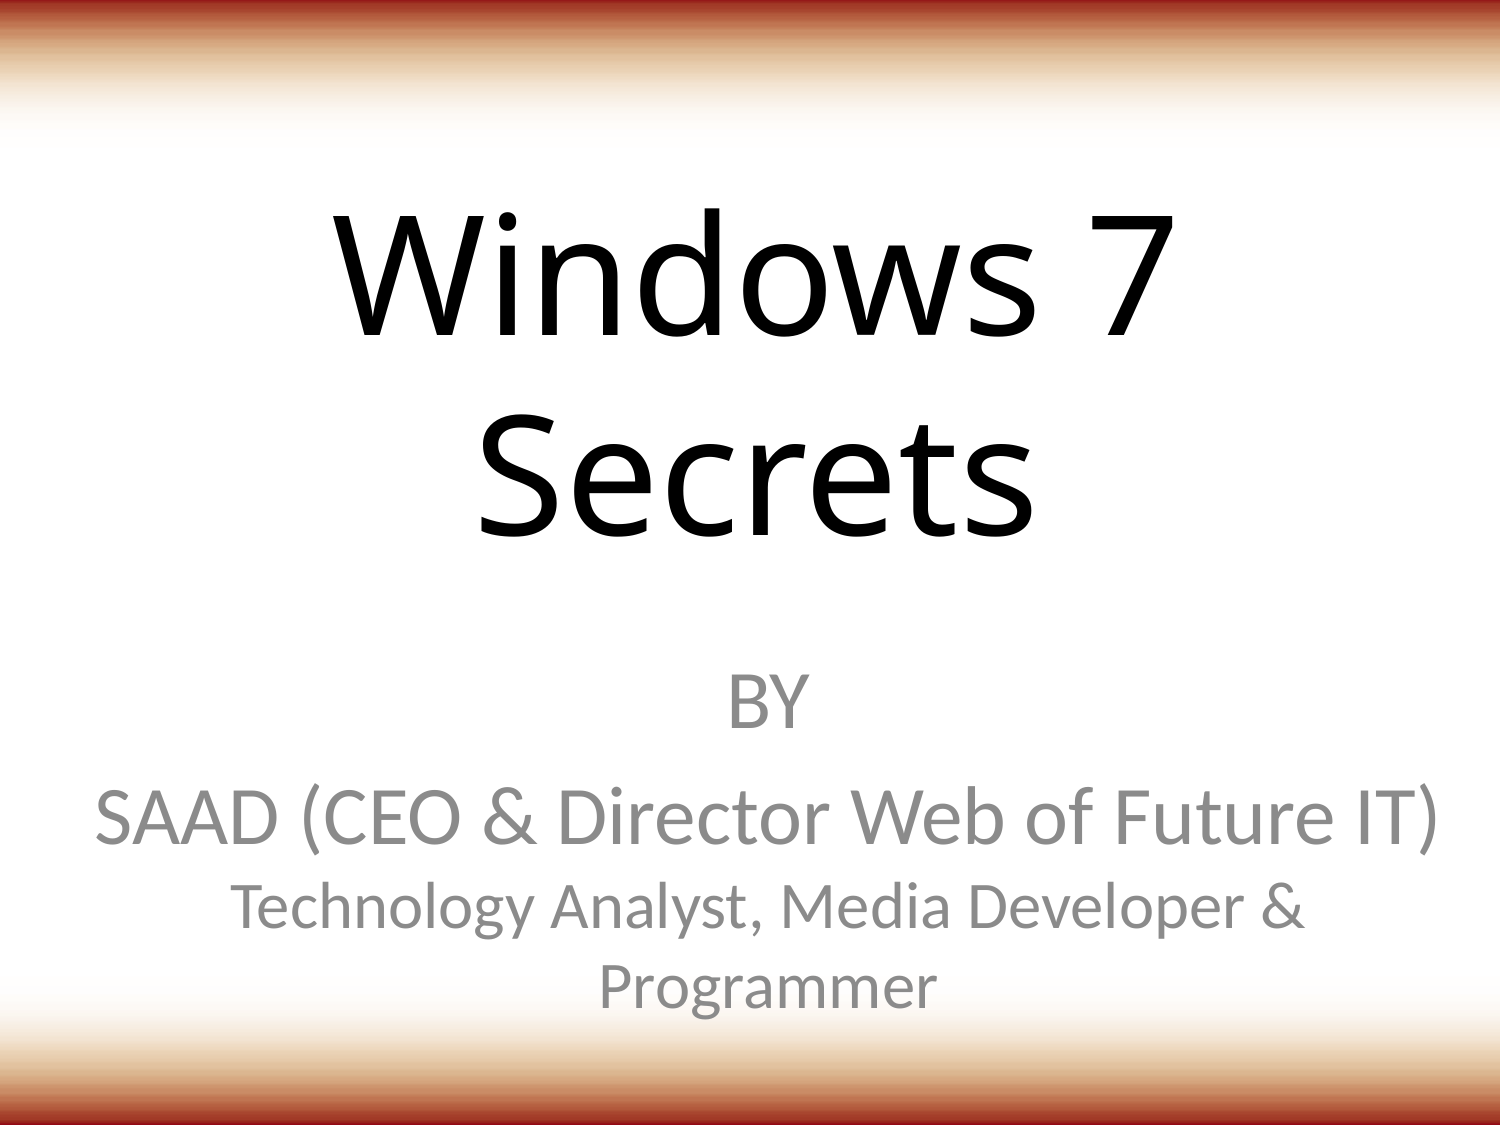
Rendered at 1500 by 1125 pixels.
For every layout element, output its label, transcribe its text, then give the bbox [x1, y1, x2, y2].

picture [0, 0, 1500, 1125]
subtitle BY SAAD (CEO & Director Web of Future IT) Technology Analyst, Media Developer & Programmer [74, 637, 1463, 1051]
title Windows 7 Secrets [37, 124, 1476, 613]
